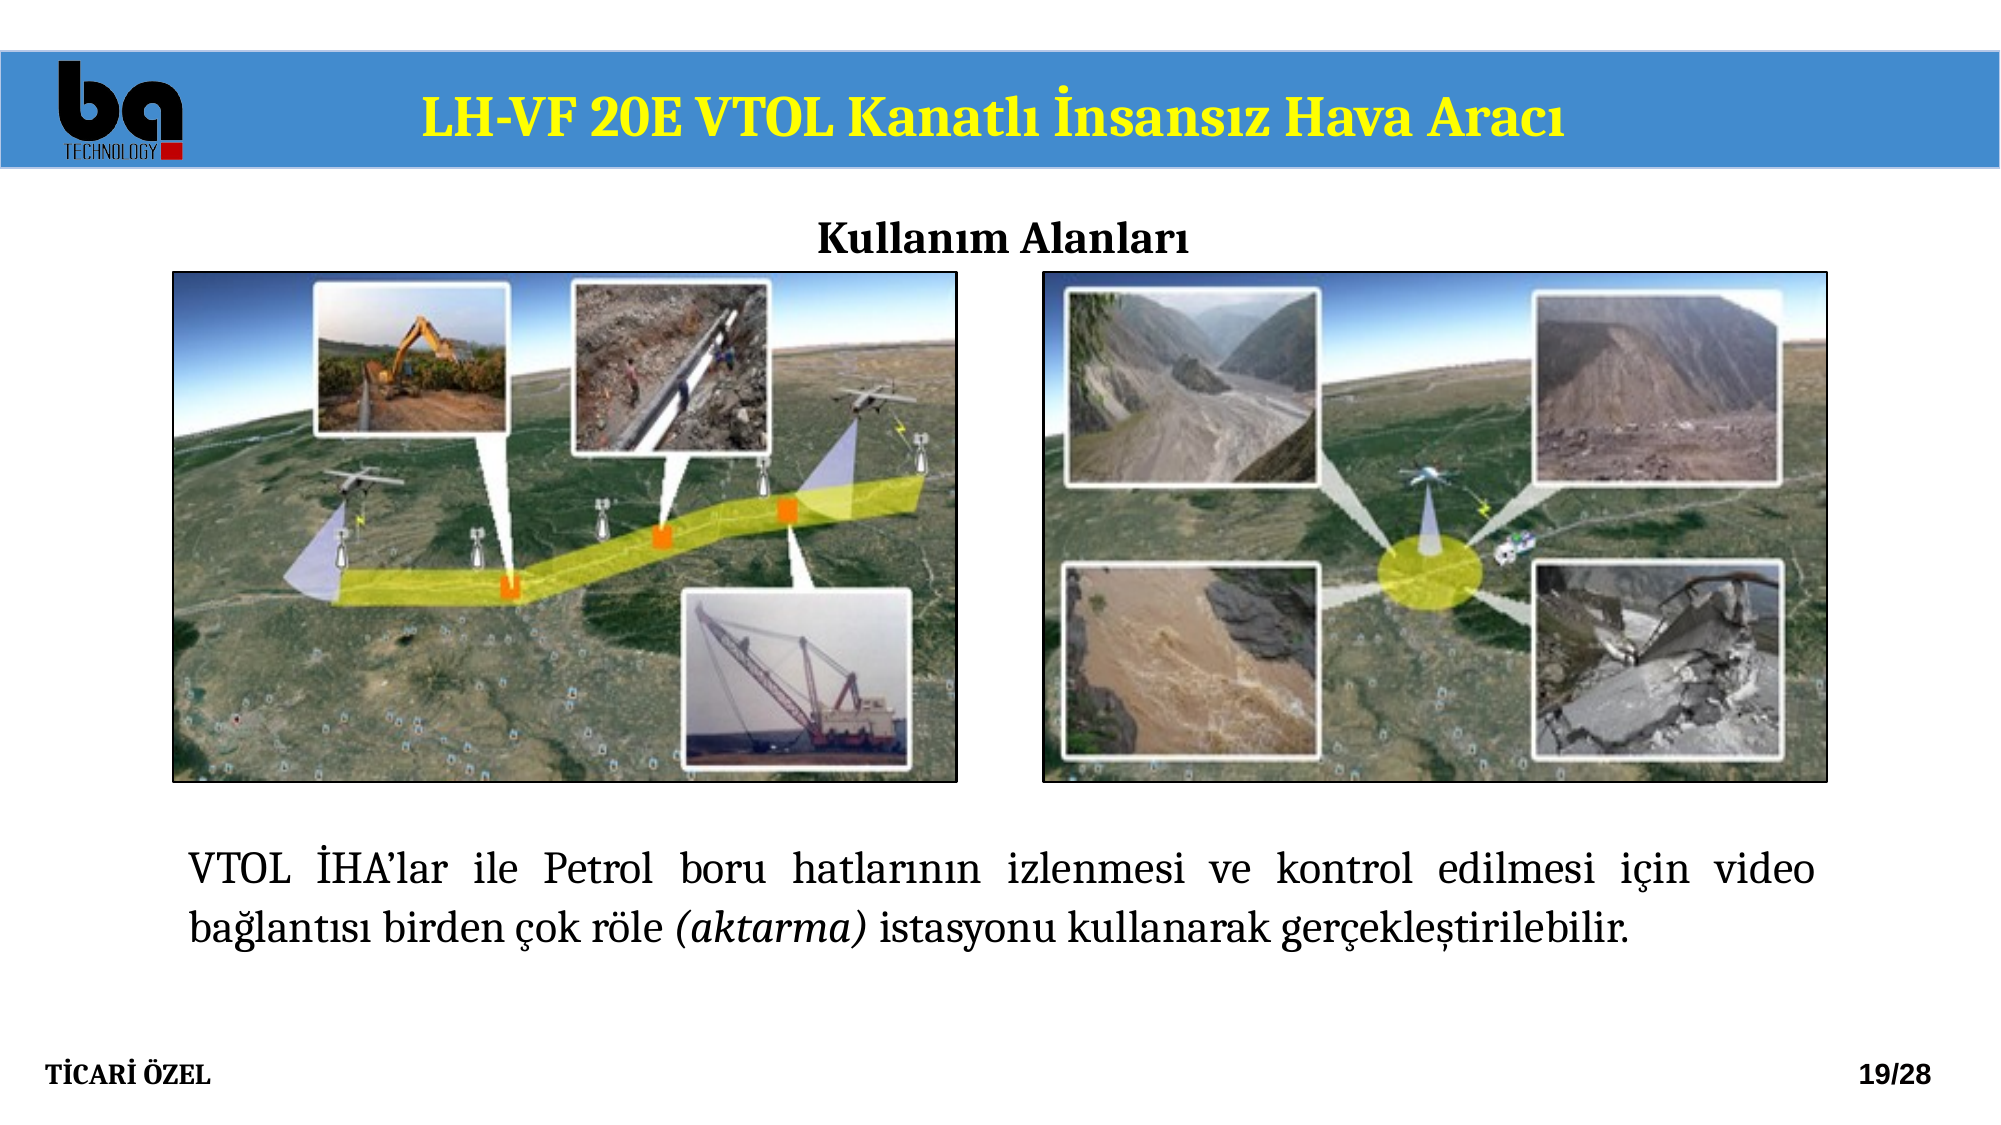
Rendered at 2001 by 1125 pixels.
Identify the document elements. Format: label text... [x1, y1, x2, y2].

picture [174, 272, 956, 781]
text_box LH-VF 20E VTOL Kanatlı İnsansız Hava Aracı [380, 70, 1619, 155]
text_box VTOL İHA’lar ile Petrol boru hatlarının izlenmesi ve kontrol edilmesi için video bağlantısı birden çok röle (aktarma) istasyonu kullanarak gerçekleştirilebilir. [174, 826, 1832, 959]
text_box Kullanım Alanları [502, 200, 1505, 270]
picture [1044, 272, 1826, 781]
picture [58, 60, 184, 160]
